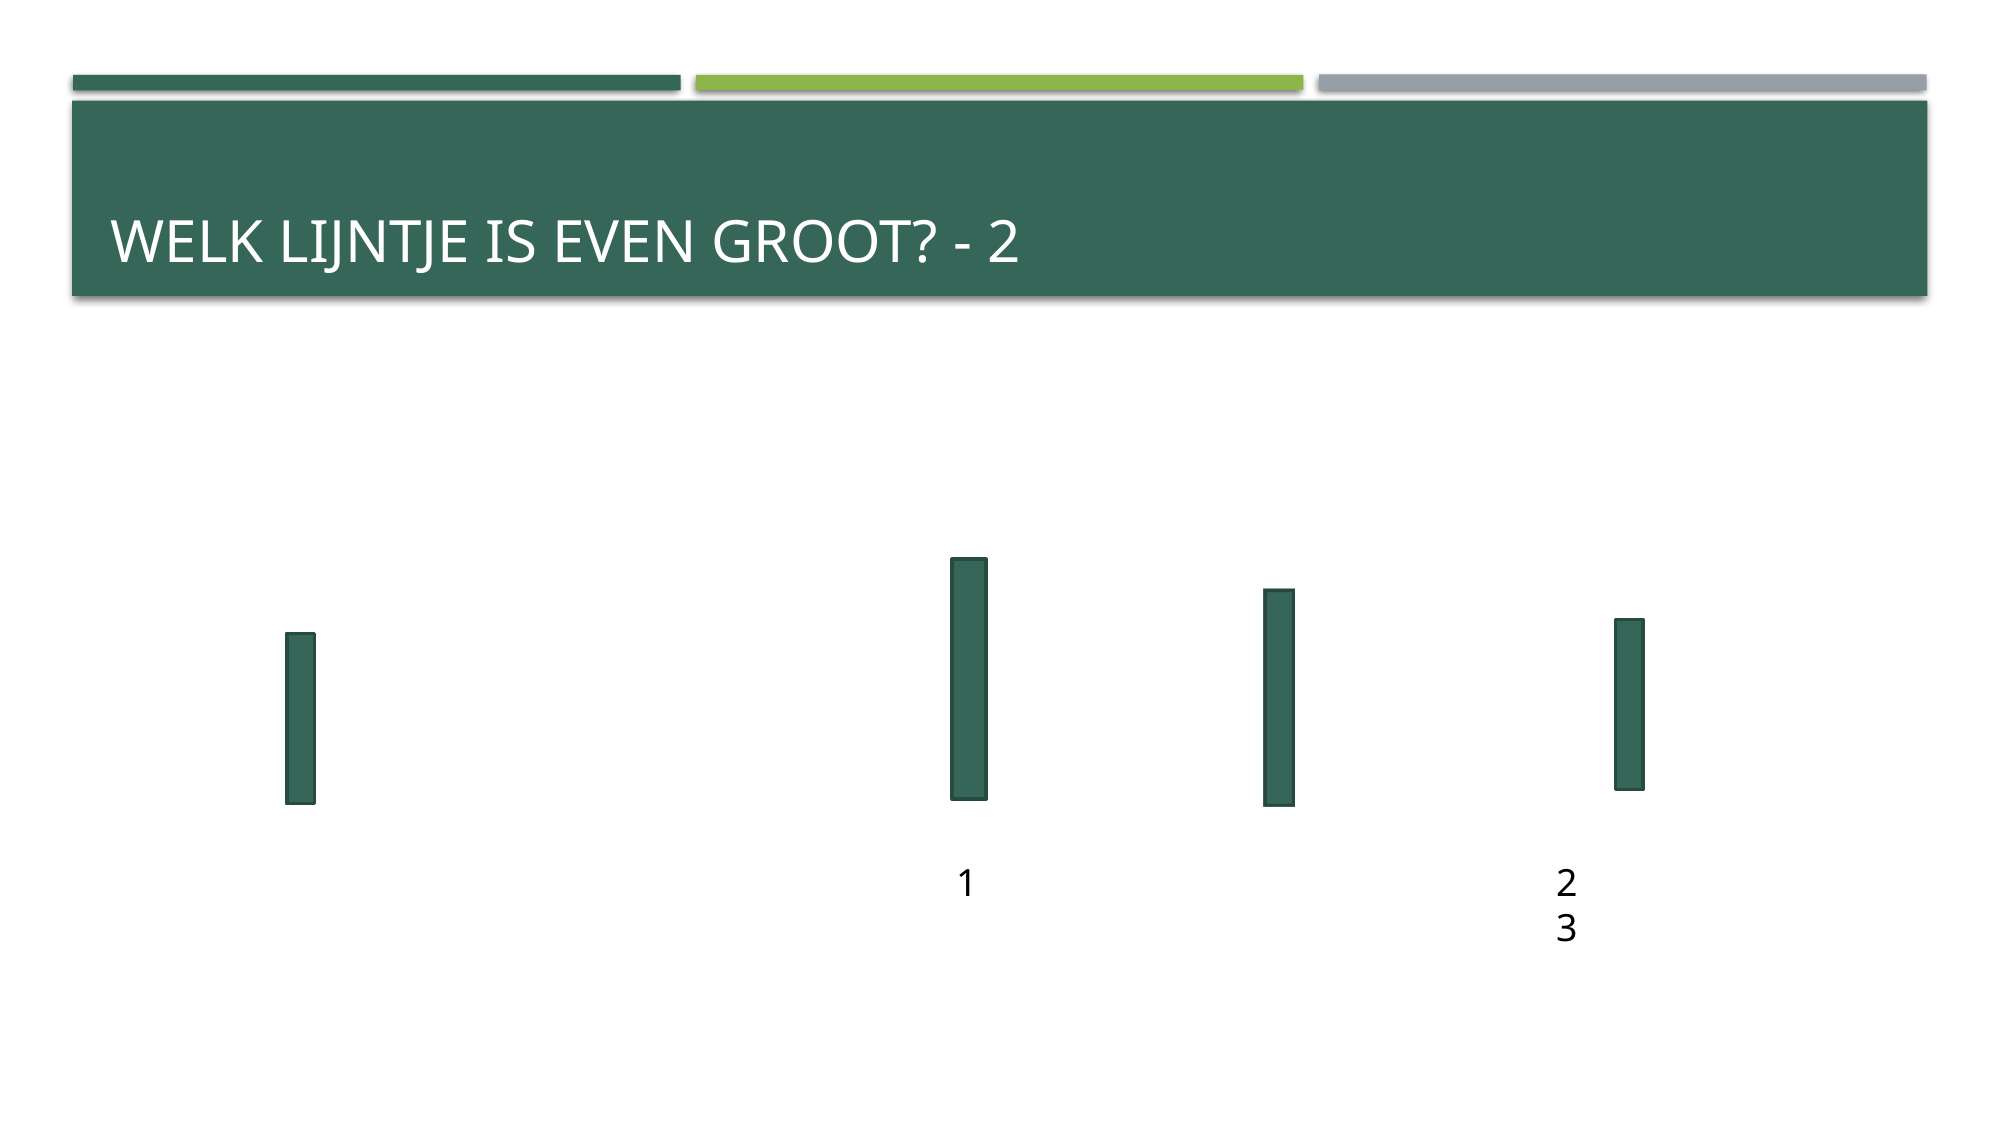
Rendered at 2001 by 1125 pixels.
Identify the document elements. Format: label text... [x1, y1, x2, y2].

text_box 1 2 3 [941, 851, 1781, 957]
title Welk lijntje is even groot? - 2 [95, 115, 1905, 282]
text_box [1614, 618, 1645, 791]
text_box [950, 557, 988, 801]
text_box [285, 632, 316, 805]
picture [1263, 588, 1296, 807]
